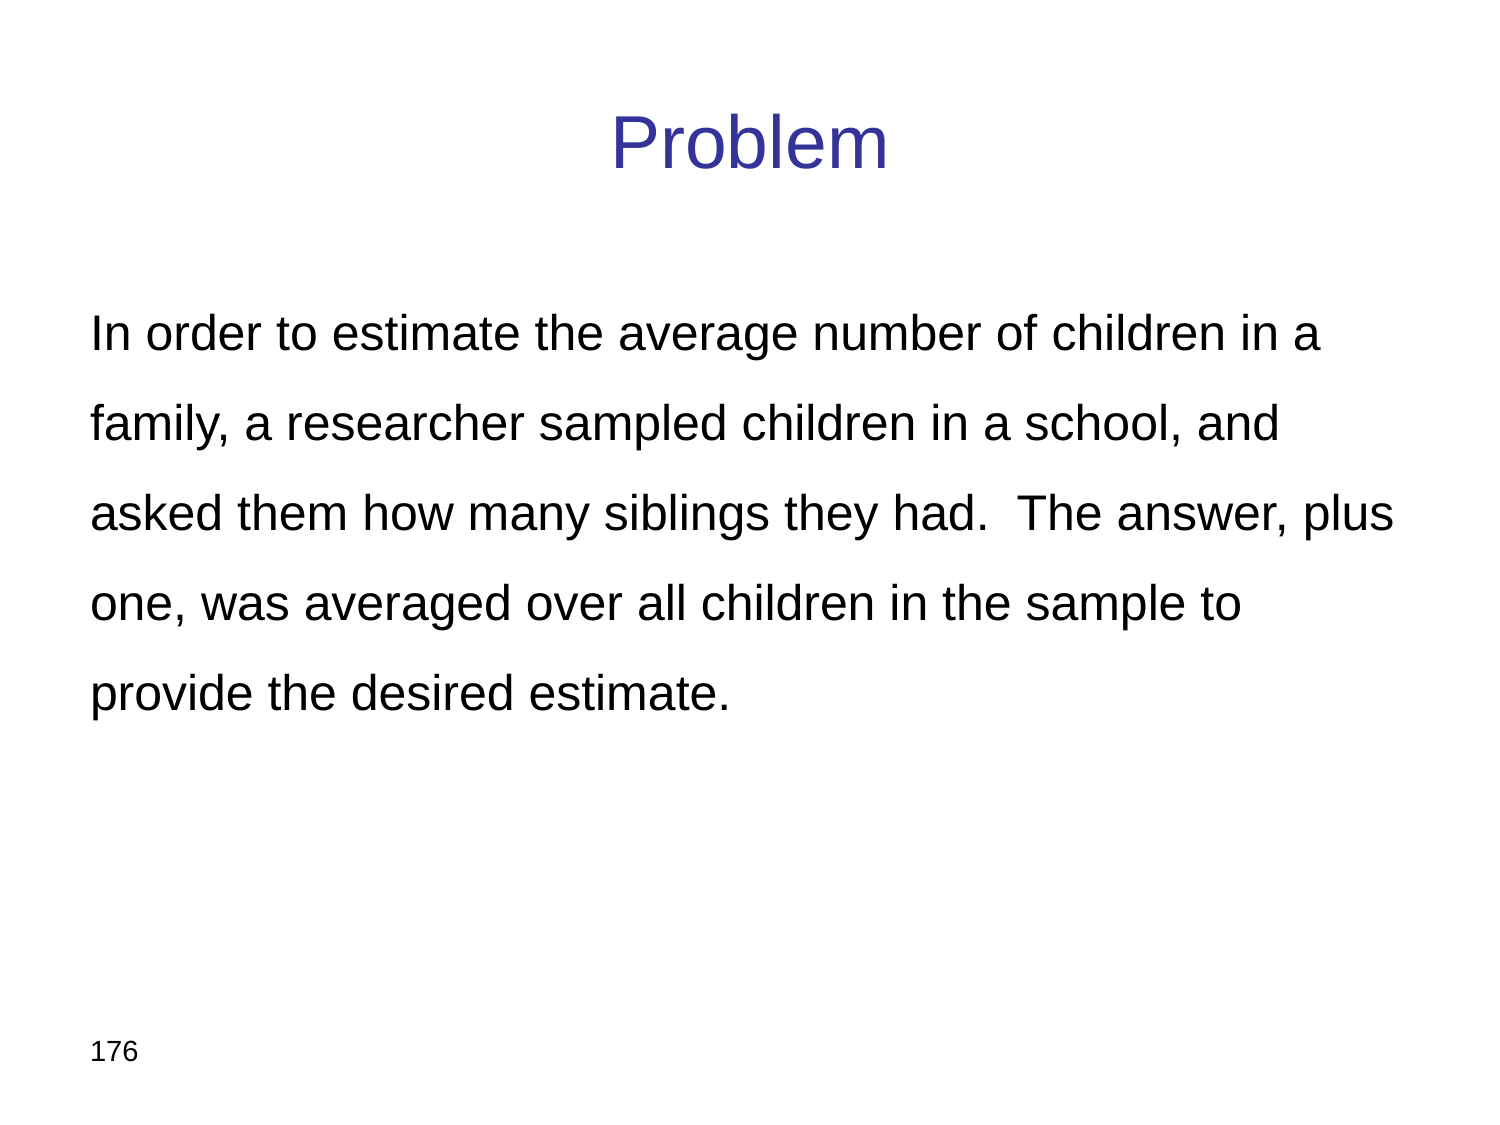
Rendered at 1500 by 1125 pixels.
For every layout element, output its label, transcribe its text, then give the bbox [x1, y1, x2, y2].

title Problem [75, 45, 1425, 233]
slide_number 176 [74, 1024, 426, 1103]
list In order to estimate the average number of children in a family, a researcher sampled children in a school, and asked them how many siblings they had. The answer, plus one, was averaged over all children in the sample to provide the desired estimate. [75, 262, 1425, 1005]
